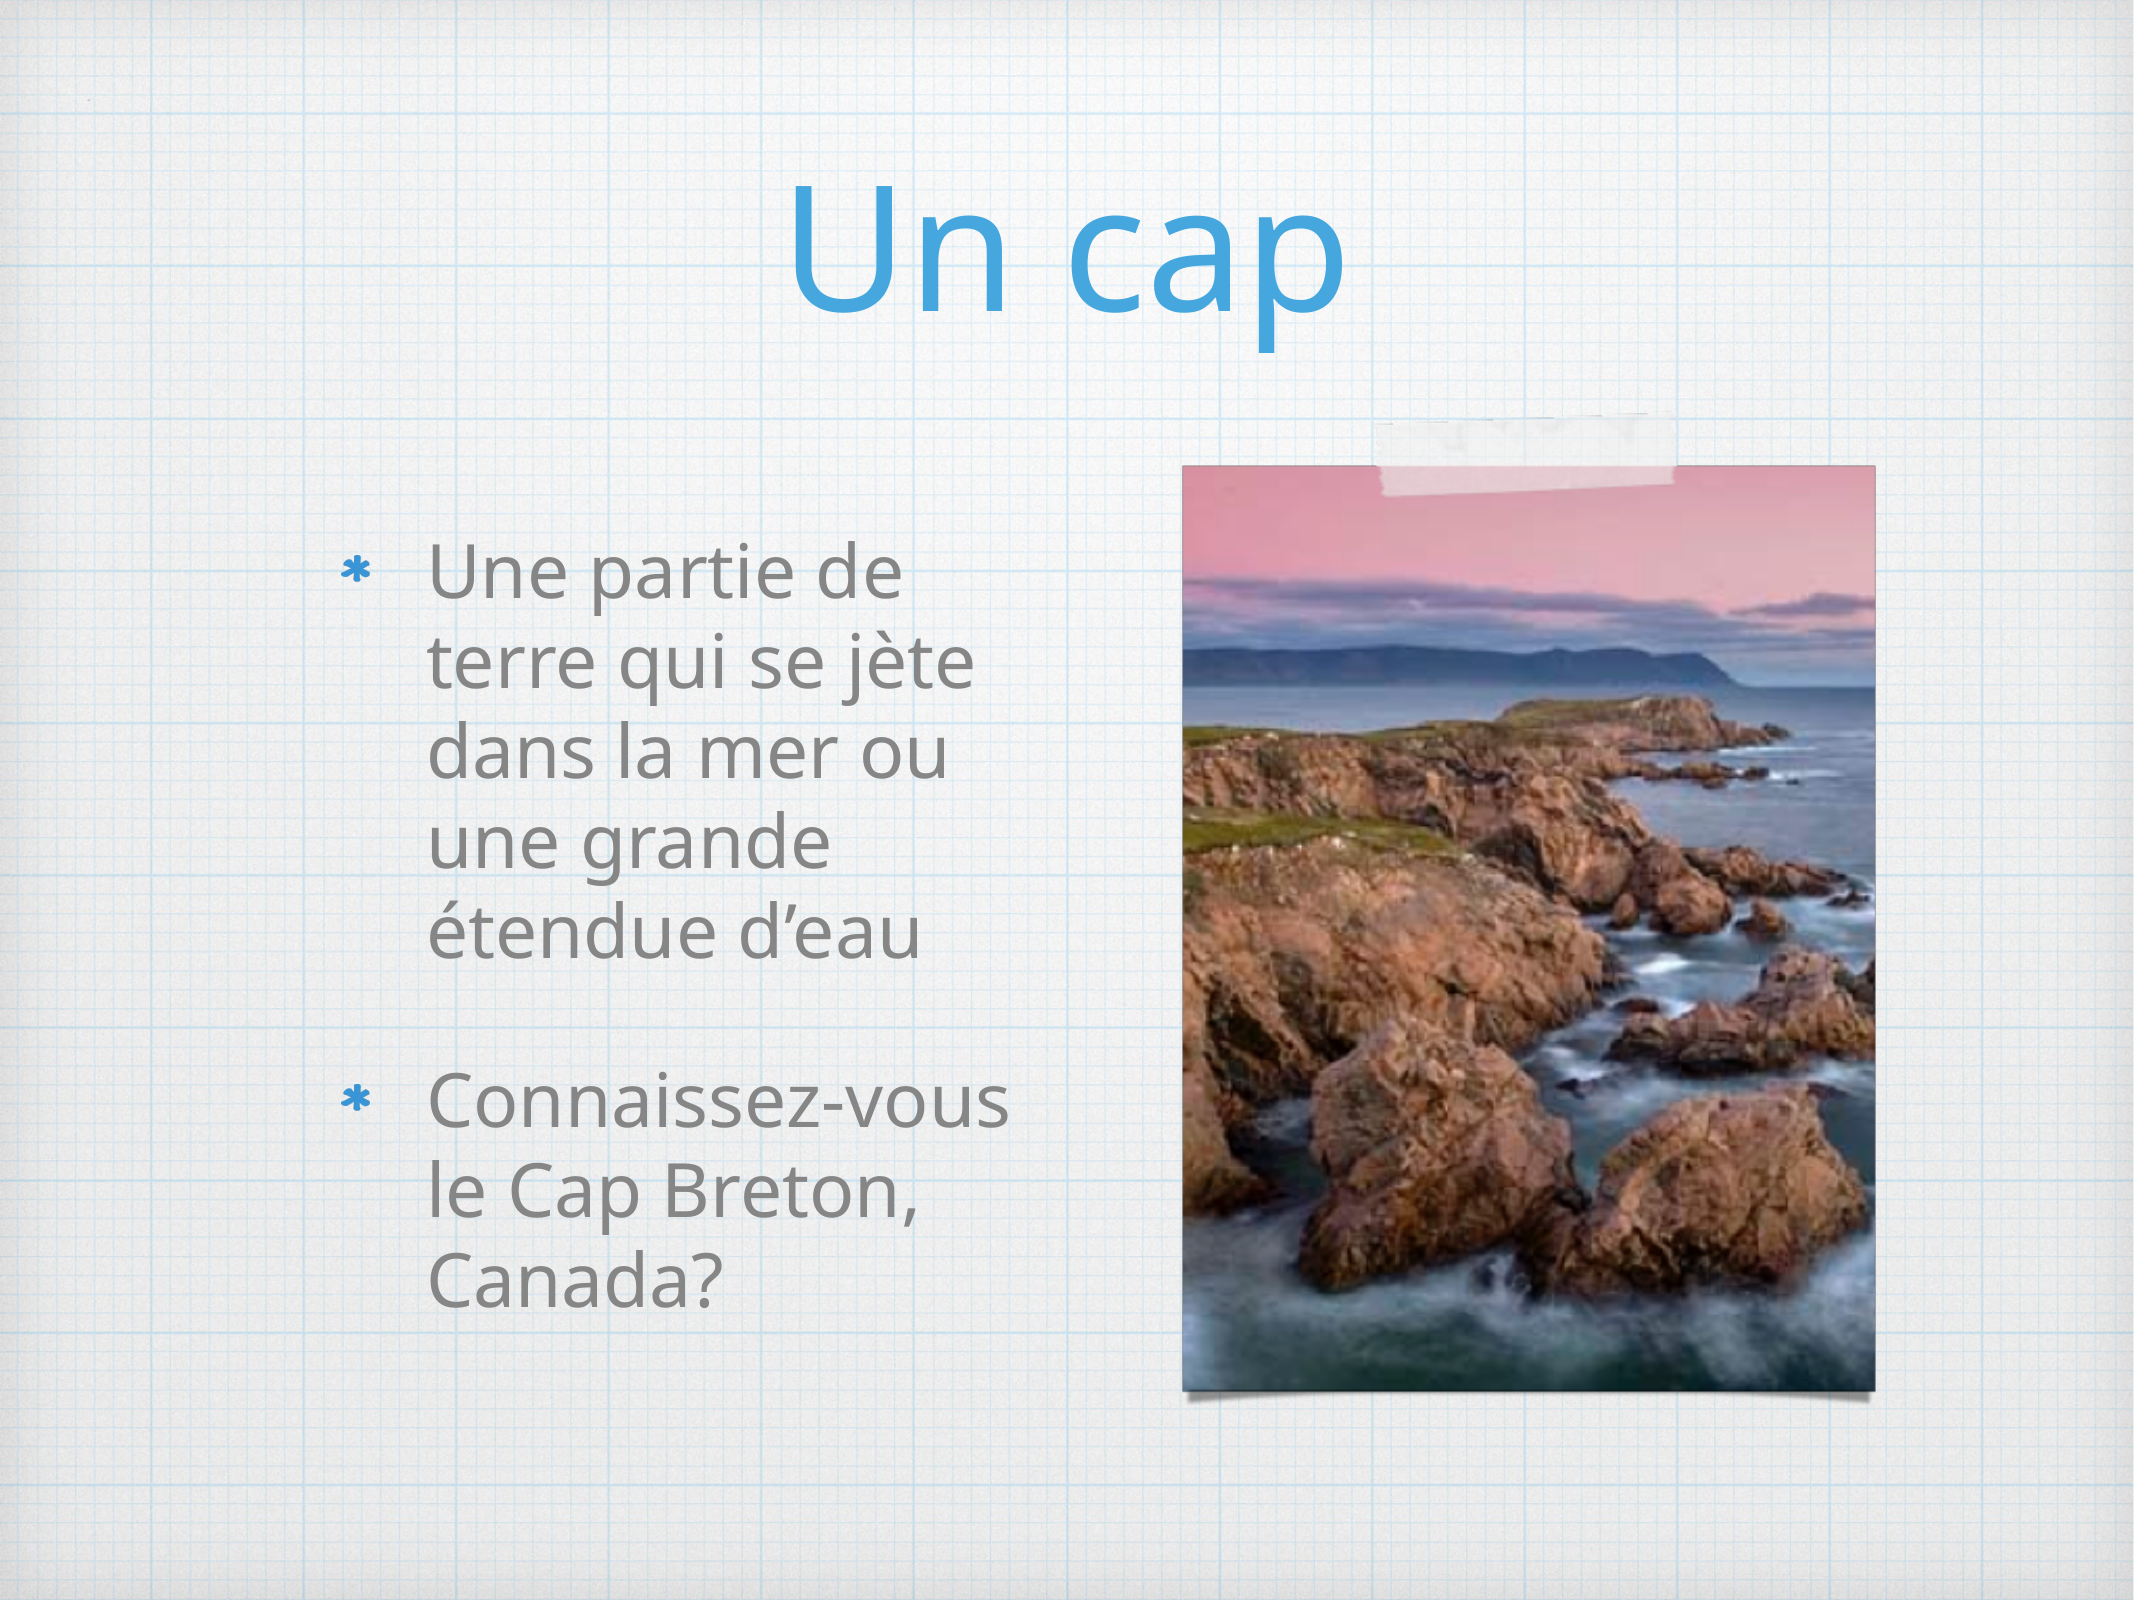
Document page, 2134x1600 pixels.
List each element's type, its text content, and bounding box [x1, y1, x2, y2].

list Une partie de terre qui se jète dans la mer ou une grande étendue d’eau Connaissez-vous le Cap Breton, Canada? [207, 453, 1037, 1393]
picture [0, 0, 2134, 1600]
title Un cap [207, 41, 1926, 443]
